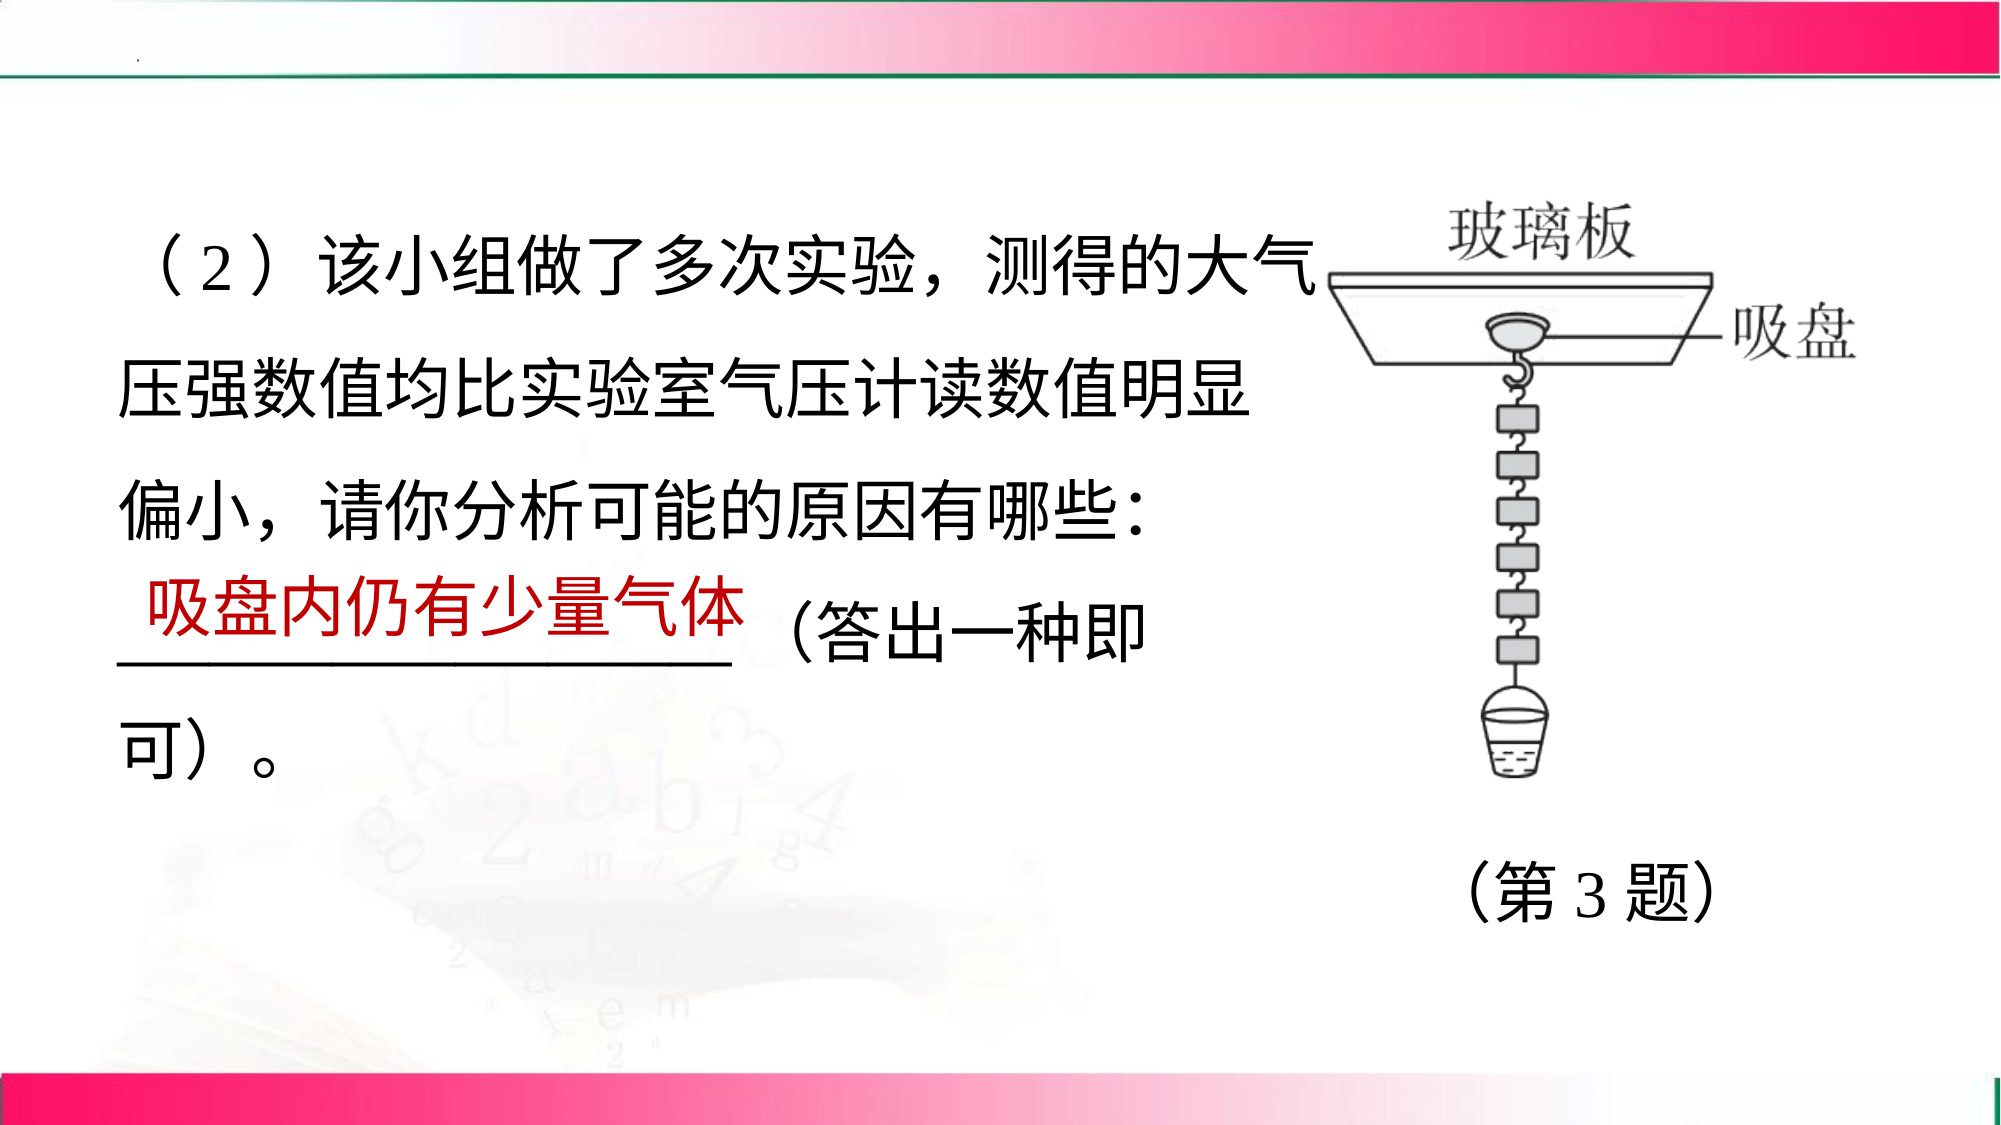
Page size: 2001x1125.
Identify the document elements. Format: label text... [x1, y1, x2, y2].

text_box （第3题） [1434, 813, 1750, 1010]
text_box （2）该小组做了多次实验，测得的大气 压强数值均比实验室气压计读数值明显 偏小，请你分析可能的原因有哪些： ____________________（答出一种即 可）。 [117, 181, 1308, 776]
text_box 吸盘内仍有少量气体 [121, 564, 770, 643]
picture [0, 0, 2001, 1125]
